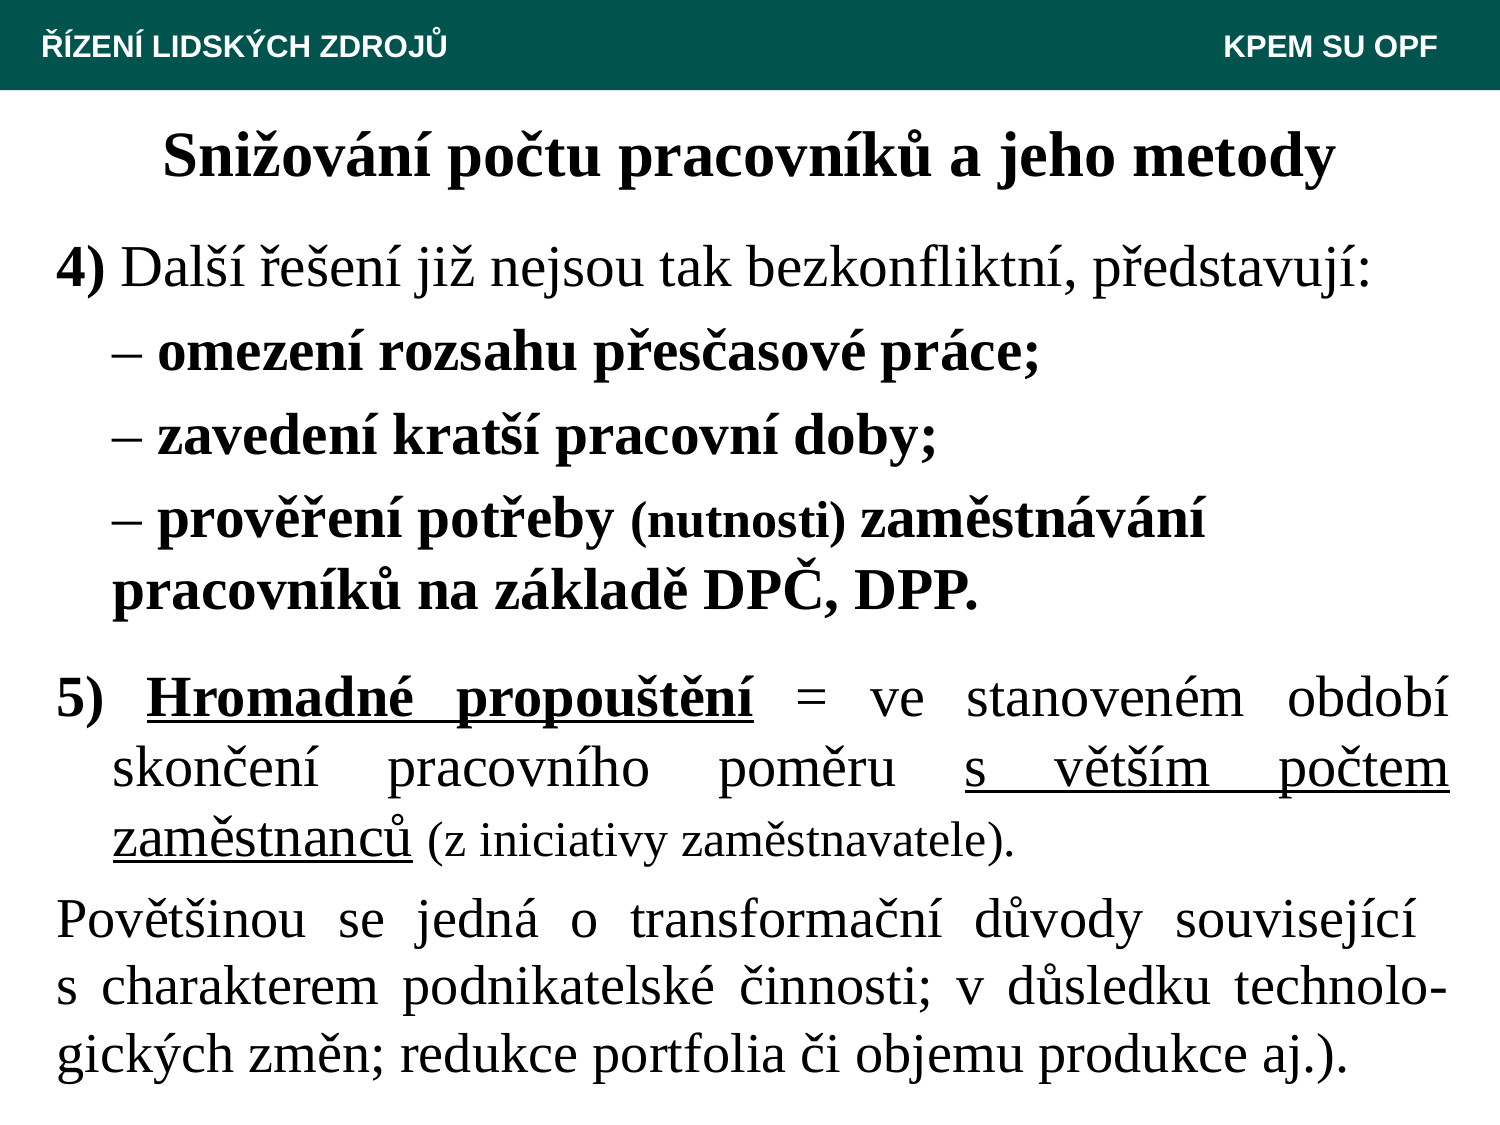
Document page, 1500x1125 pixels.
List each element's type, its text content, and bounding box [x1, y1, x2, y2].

text_box ŘÍZENÍ LIDSKÝCH ZDROJŮ KPEM SU OPF [0, 0, 1500, 92]
title Snižování počtu pracovníků a jeho metody [0, 93, 1500, 209]
list 4) Další řešení již nejsou tak bezkonfliktní, představují: – omezení rozsahu přesčasové práce; – zavedení kratší pracovní doby; – prověření potřeby (nutnosti) zaměstnávání pracovníků na základě DPČ, DPP. 5) Hromadné propouštění = ve stanoveném období skončení pracovního poměru s větším počtem zaměstnanců (z iniciativy zaměstnavatele). Povětšinou se jedná o transformační důvody související s charakterem podnikatelské činnosti; v důsledku technolo-gických změn; redukce portfolia či objemu produkce aj.). [41, 219, 1466, 1091]
